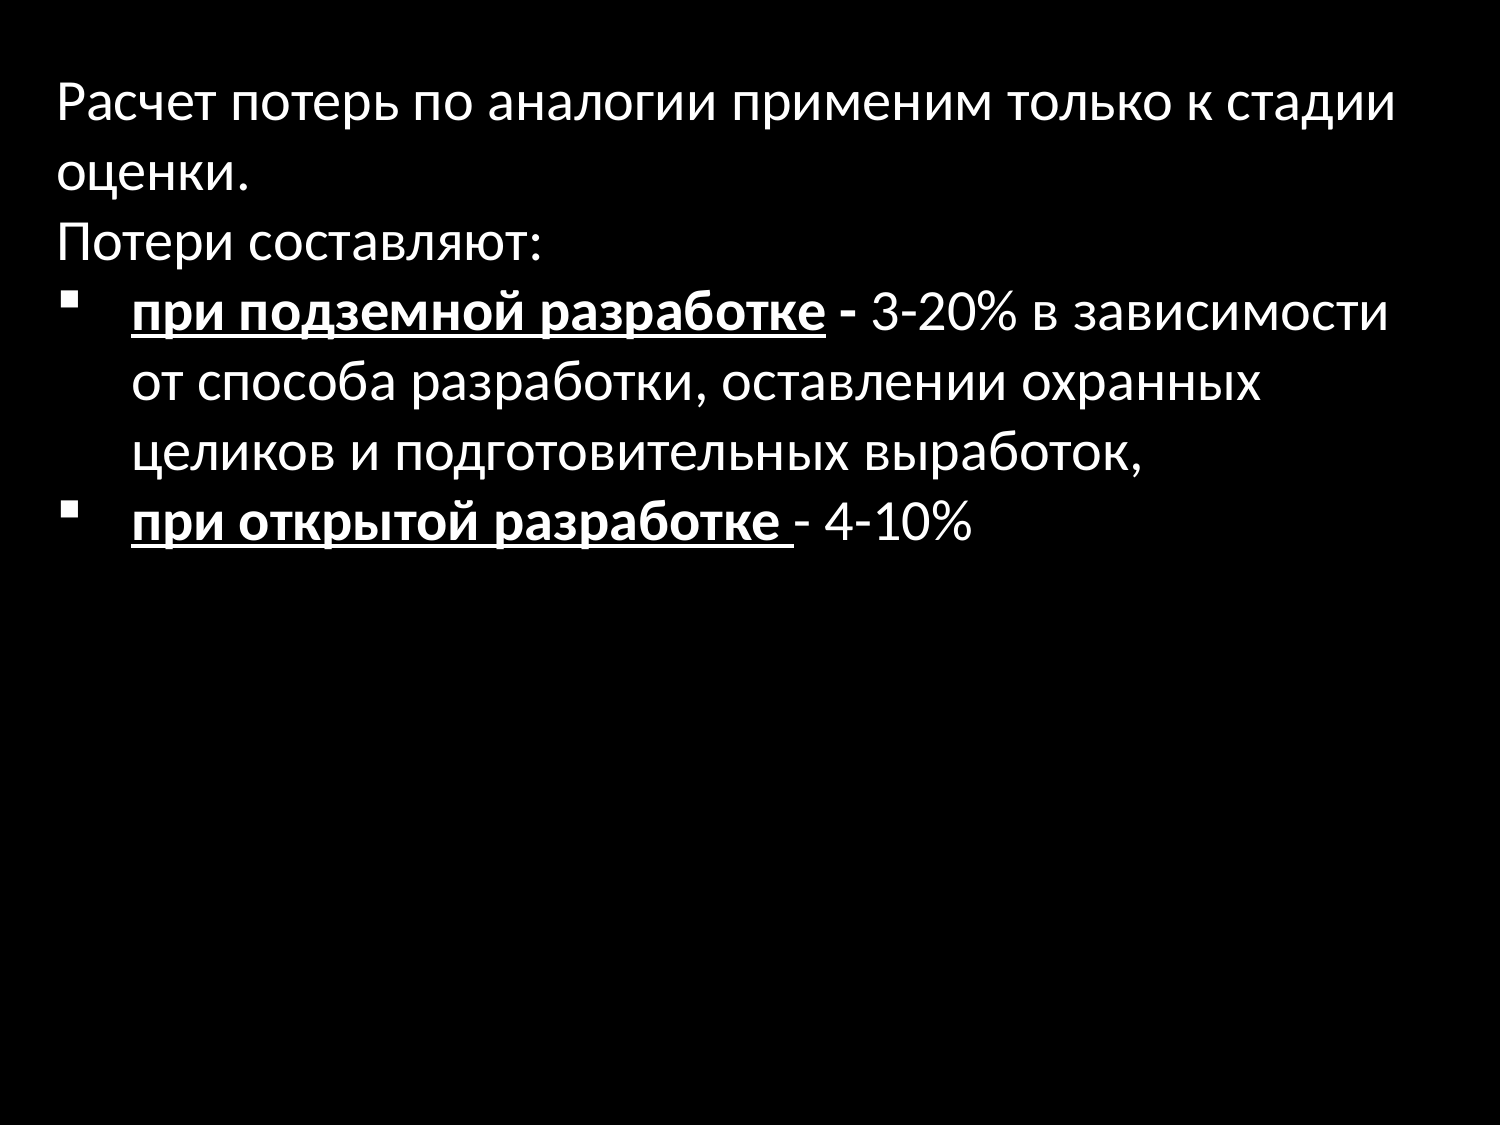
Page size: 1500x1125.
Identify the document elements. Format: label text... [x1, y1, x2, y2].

text_box Расчет потерь по аналогии применим только к стадии оценки. Потери составляют: при подземной разработке - 3-20% в зависимости от способа разработки, оставлении охранных целиков и подготовительных выработок, при открытой разработке - 4-10% [41, 54, 1447, 560]
